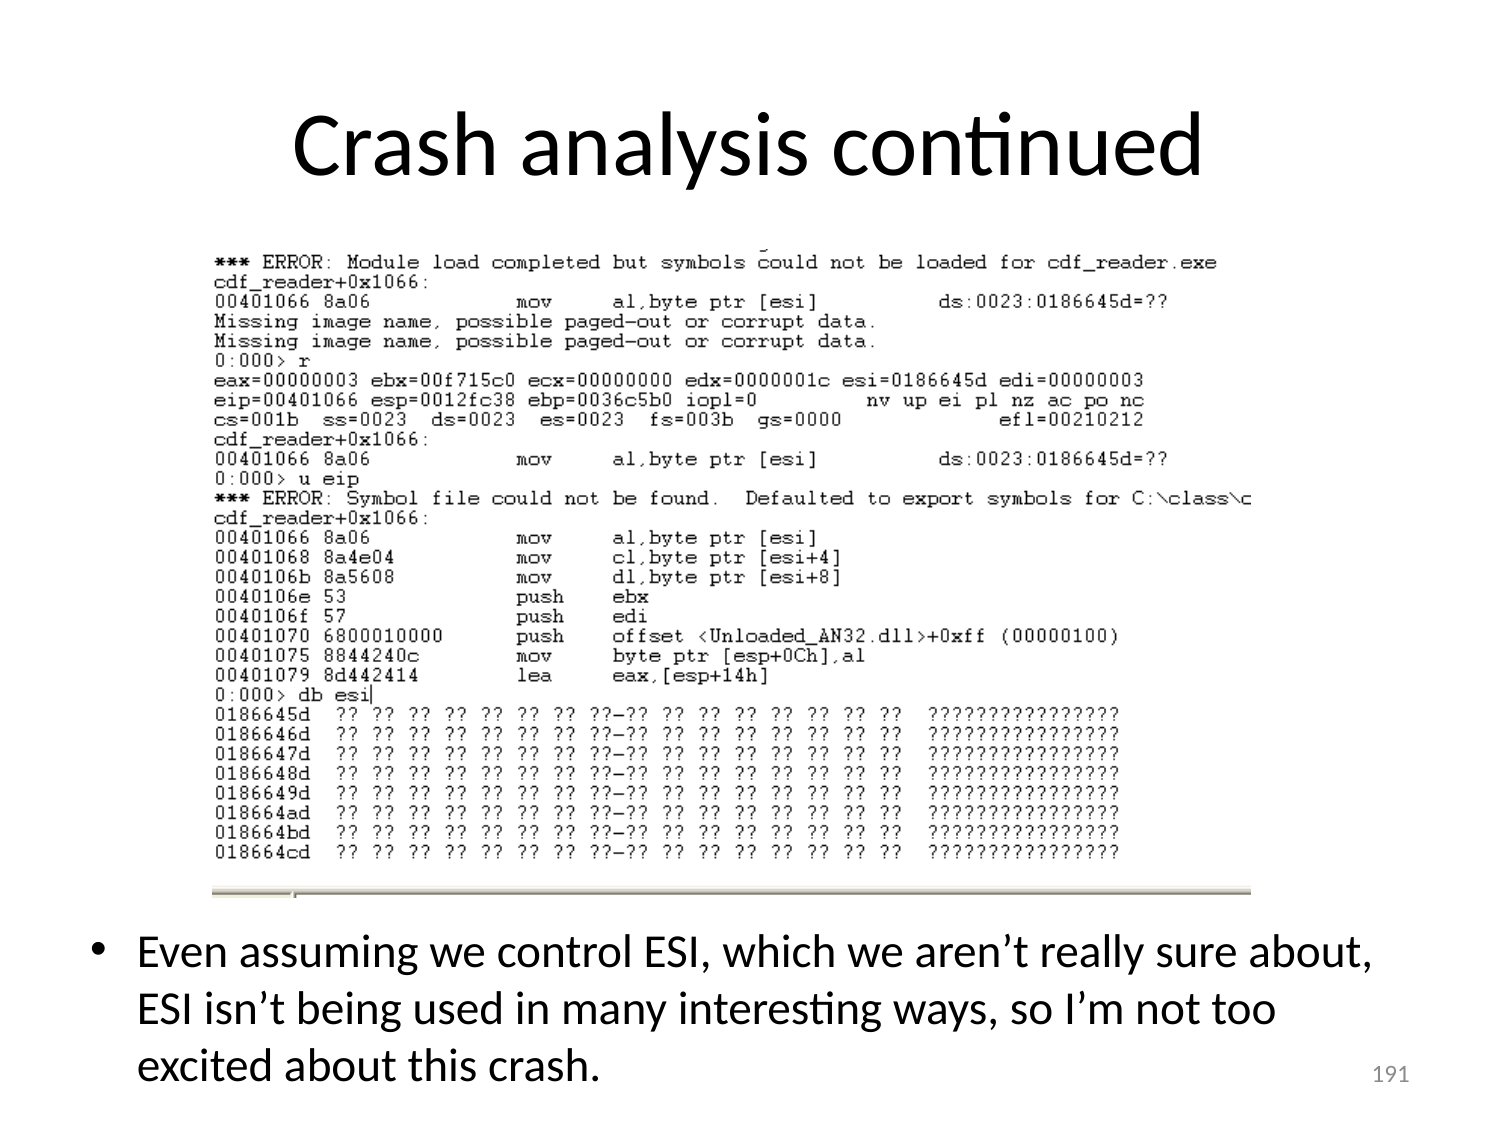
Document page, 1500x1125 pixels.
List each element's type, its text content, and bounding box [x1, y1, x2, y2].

picture [212, 249, 1252, 898]
title Crash analysis continued [75, 45, 1425, 233]
list Even assuming we control ESI, which we aren’t really sure about, ESI isn’t being used in many interesting ways, so I’m not too excited about this crash. [75, 912, 1425, 1100]
slide_number 191 [1074, 1042, 1425, 1103]
